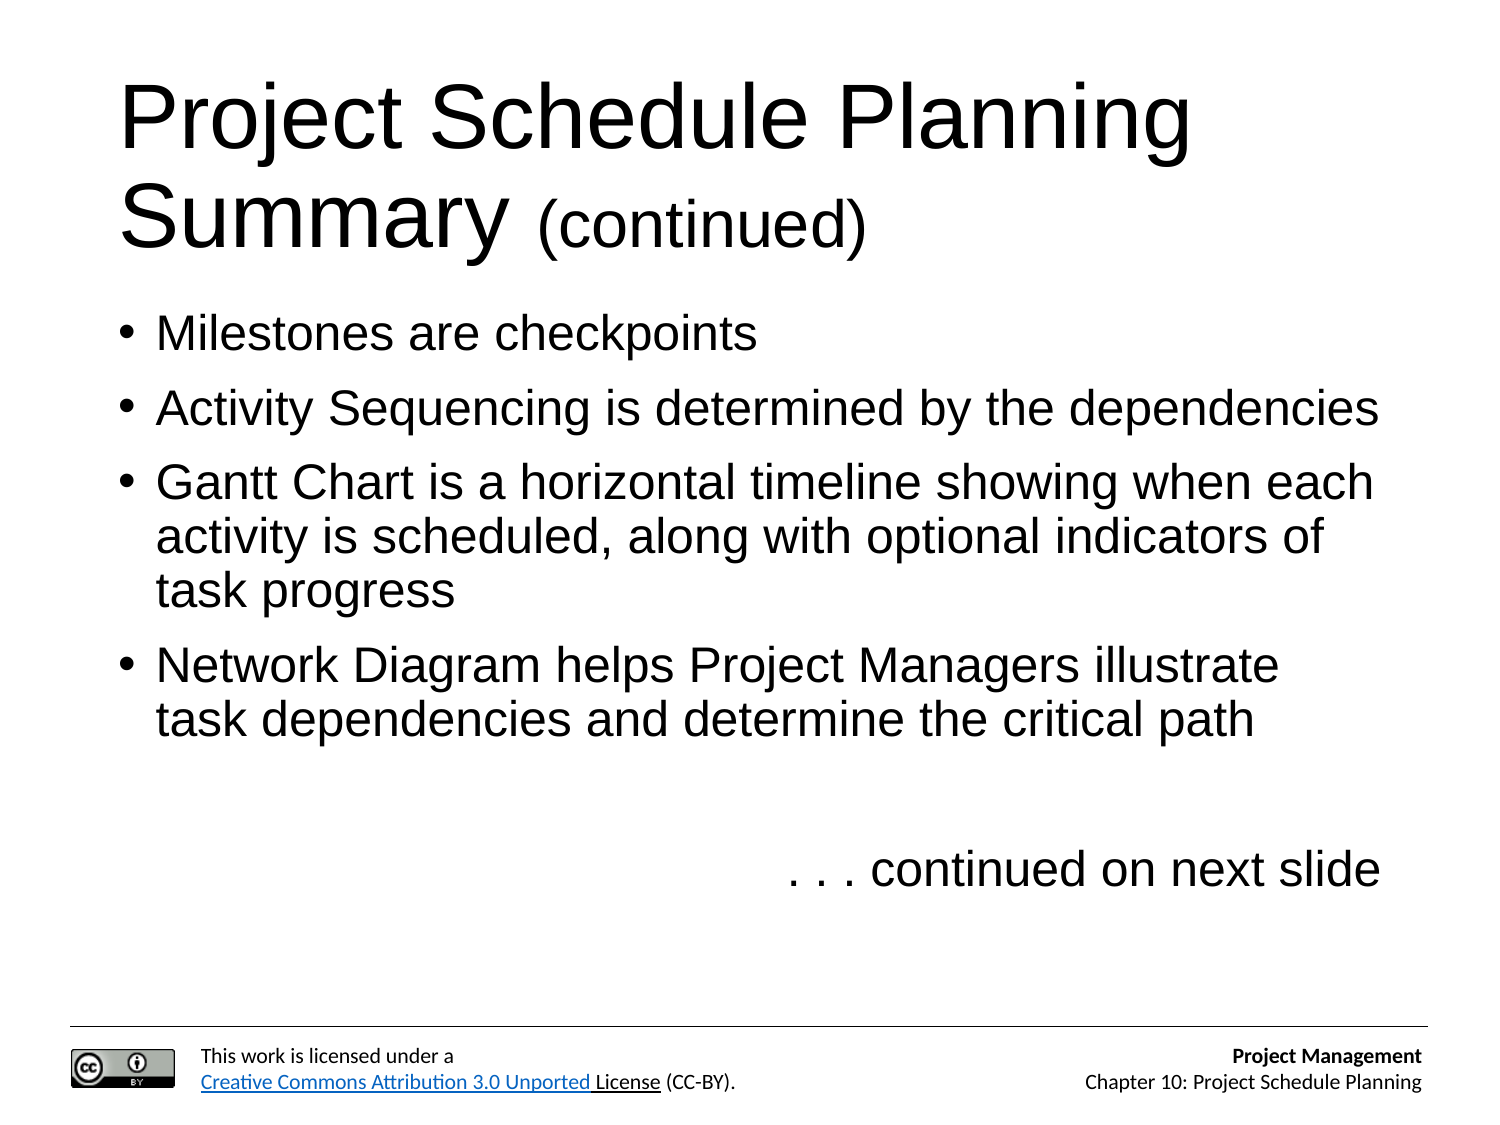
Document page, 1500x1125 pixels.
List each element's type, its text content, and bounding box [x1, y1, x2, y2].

list Milestones are checkpoints Activity Sequencing is determined by the dependencies Gantt Chart is a horizontal timeline showing when each activity is scheduled, along with optional indicators of task progress Network Diagram helps Project Managers illustrate task dependencies and determine the critical path . . . continued on next slide [103, 299, 1397, 1014]
title Project Schedule Planning Summary (continued) [103, 59, 1397, 278]
picture [71, 1049, 175, 1088]
